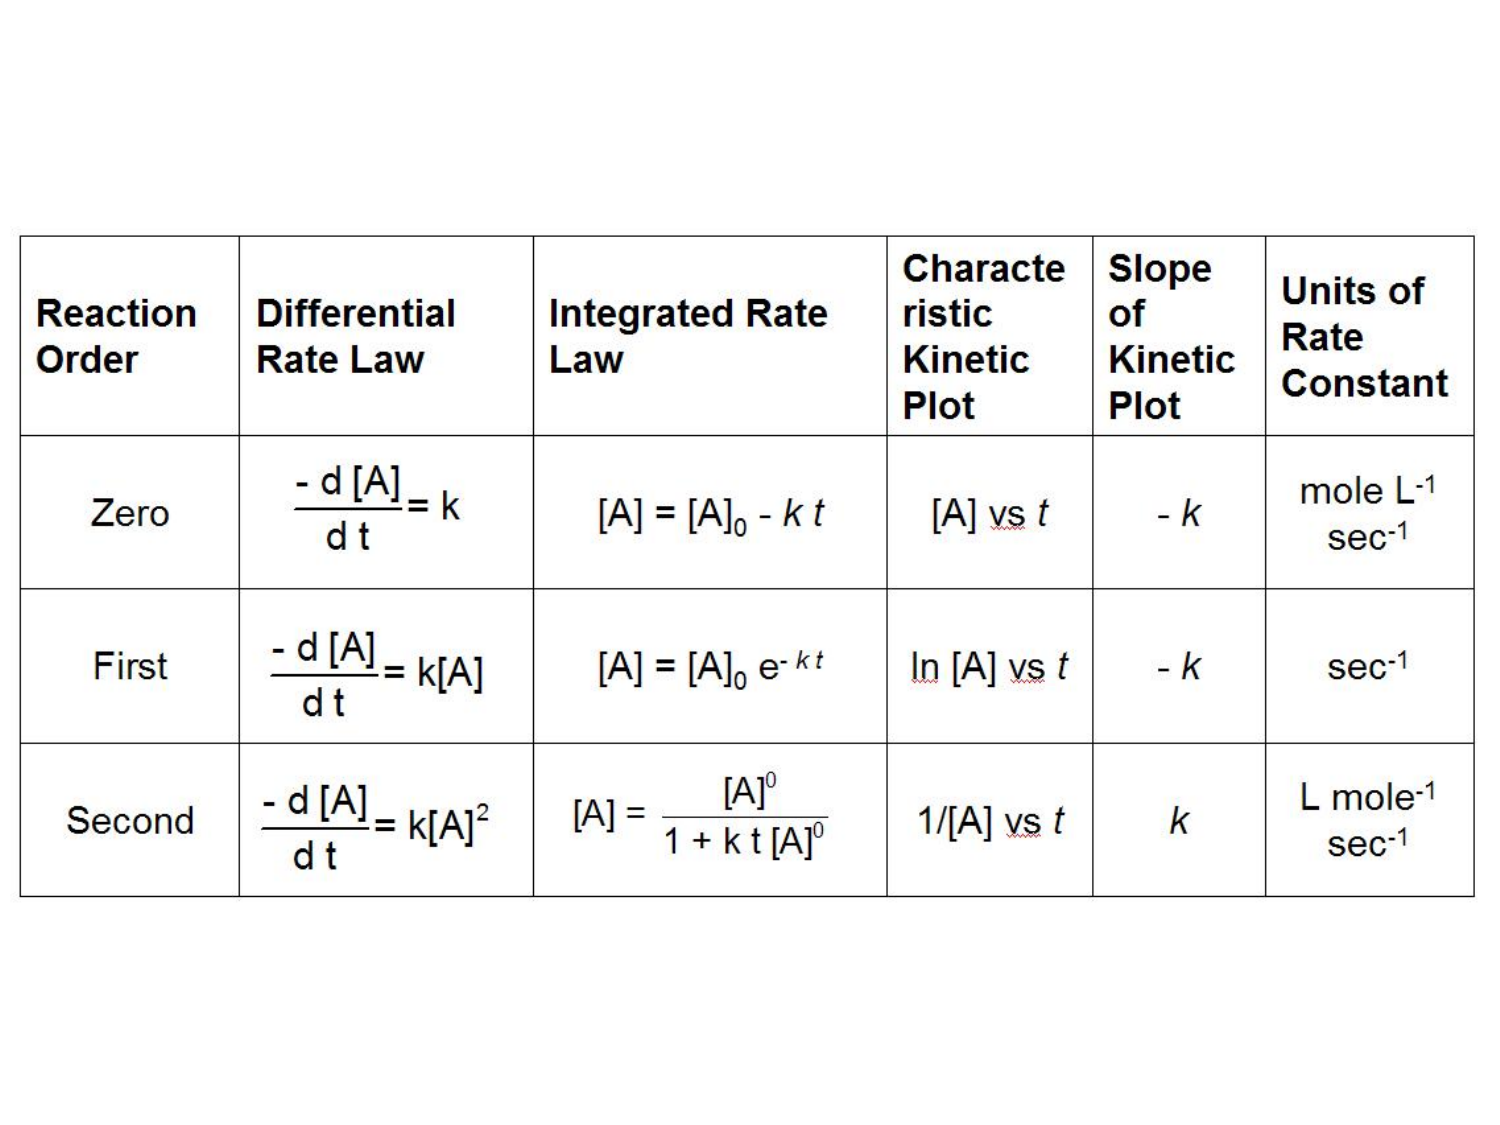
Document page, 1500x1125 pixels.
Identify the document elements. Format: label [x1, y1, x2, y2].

picture [0, 162, 1500, 962]
